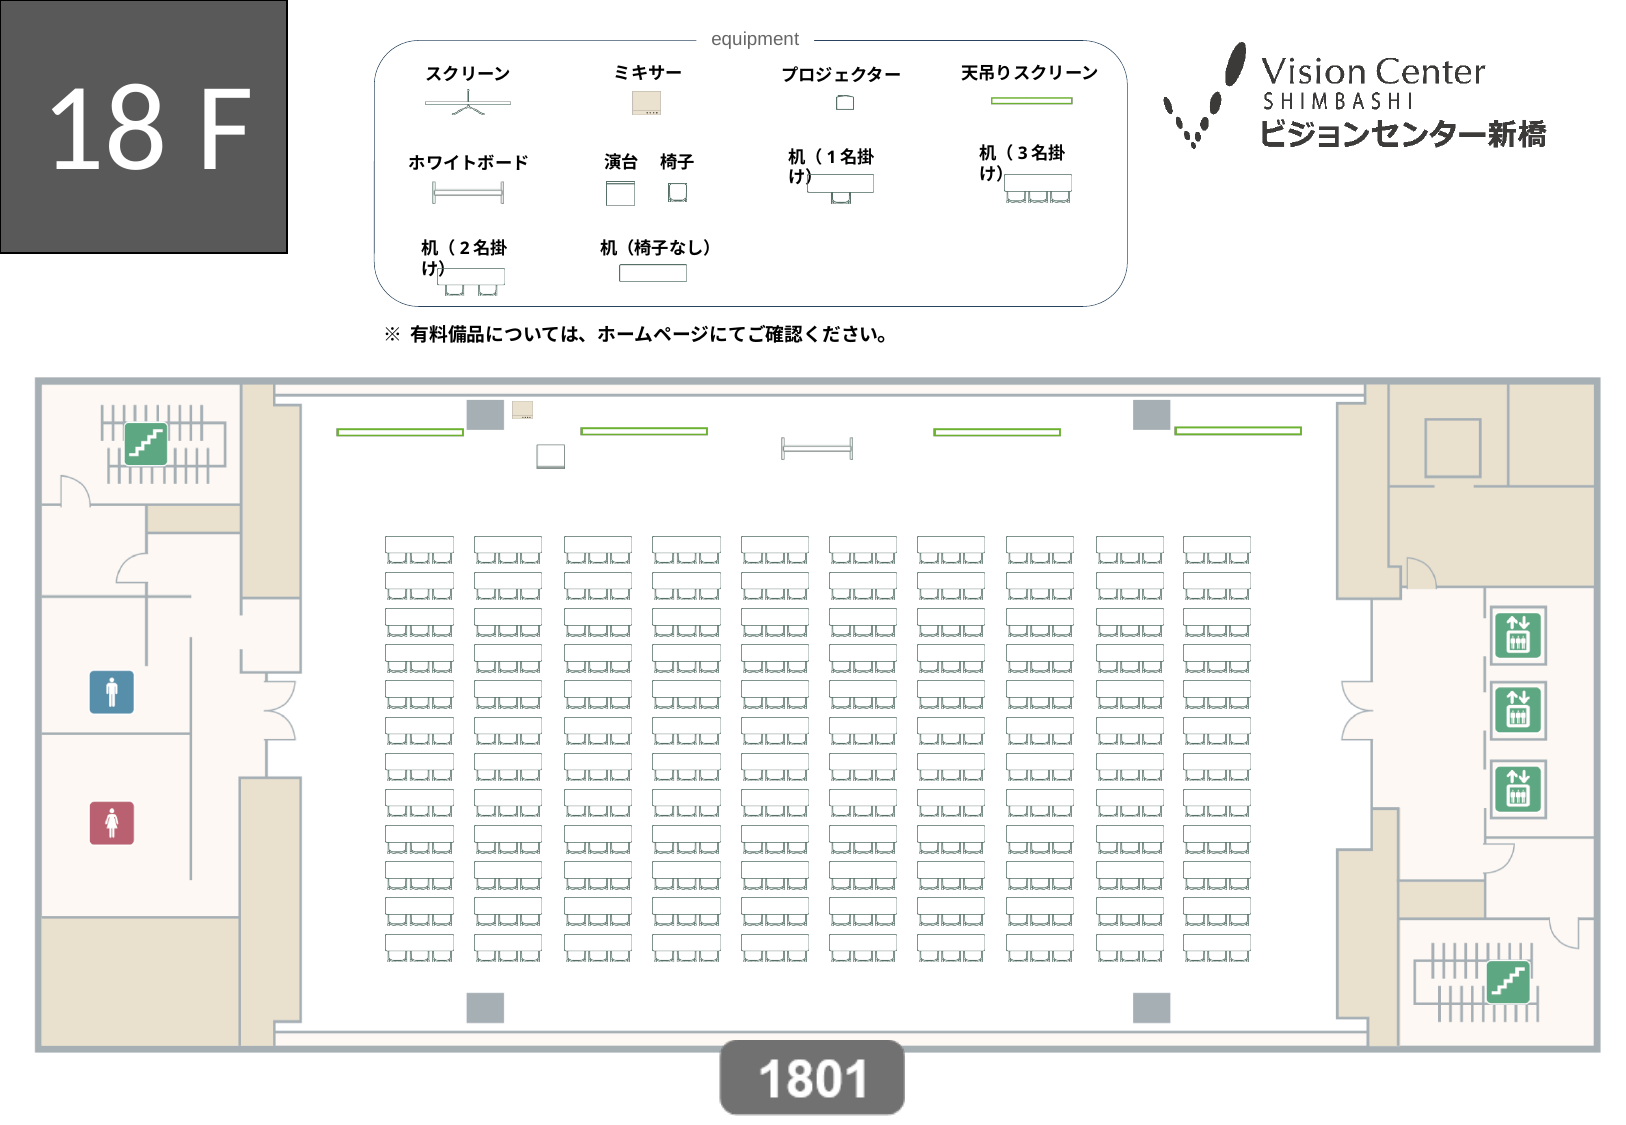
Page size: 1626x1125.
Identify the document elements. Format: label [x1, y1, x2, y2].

picture [632, 91, 661, 115]
picture [437, 268, 505, 296]
picture [836, 95, 854, 110]
picture [606, 181, 635, 206]
picture [0, 315, 1626, 1119]
picture [432, 181, 504, 204]
picture [1004, 174, 1072, 203]
picture [619, 264, 687, 282]
picture [1148, 25, 1561, 176]
picture [987, 96, 1076, 105]
picture [668, 183, 687, 202]
picture [425, 89, 511, 115]
picture [807, 174, 874, 204]
